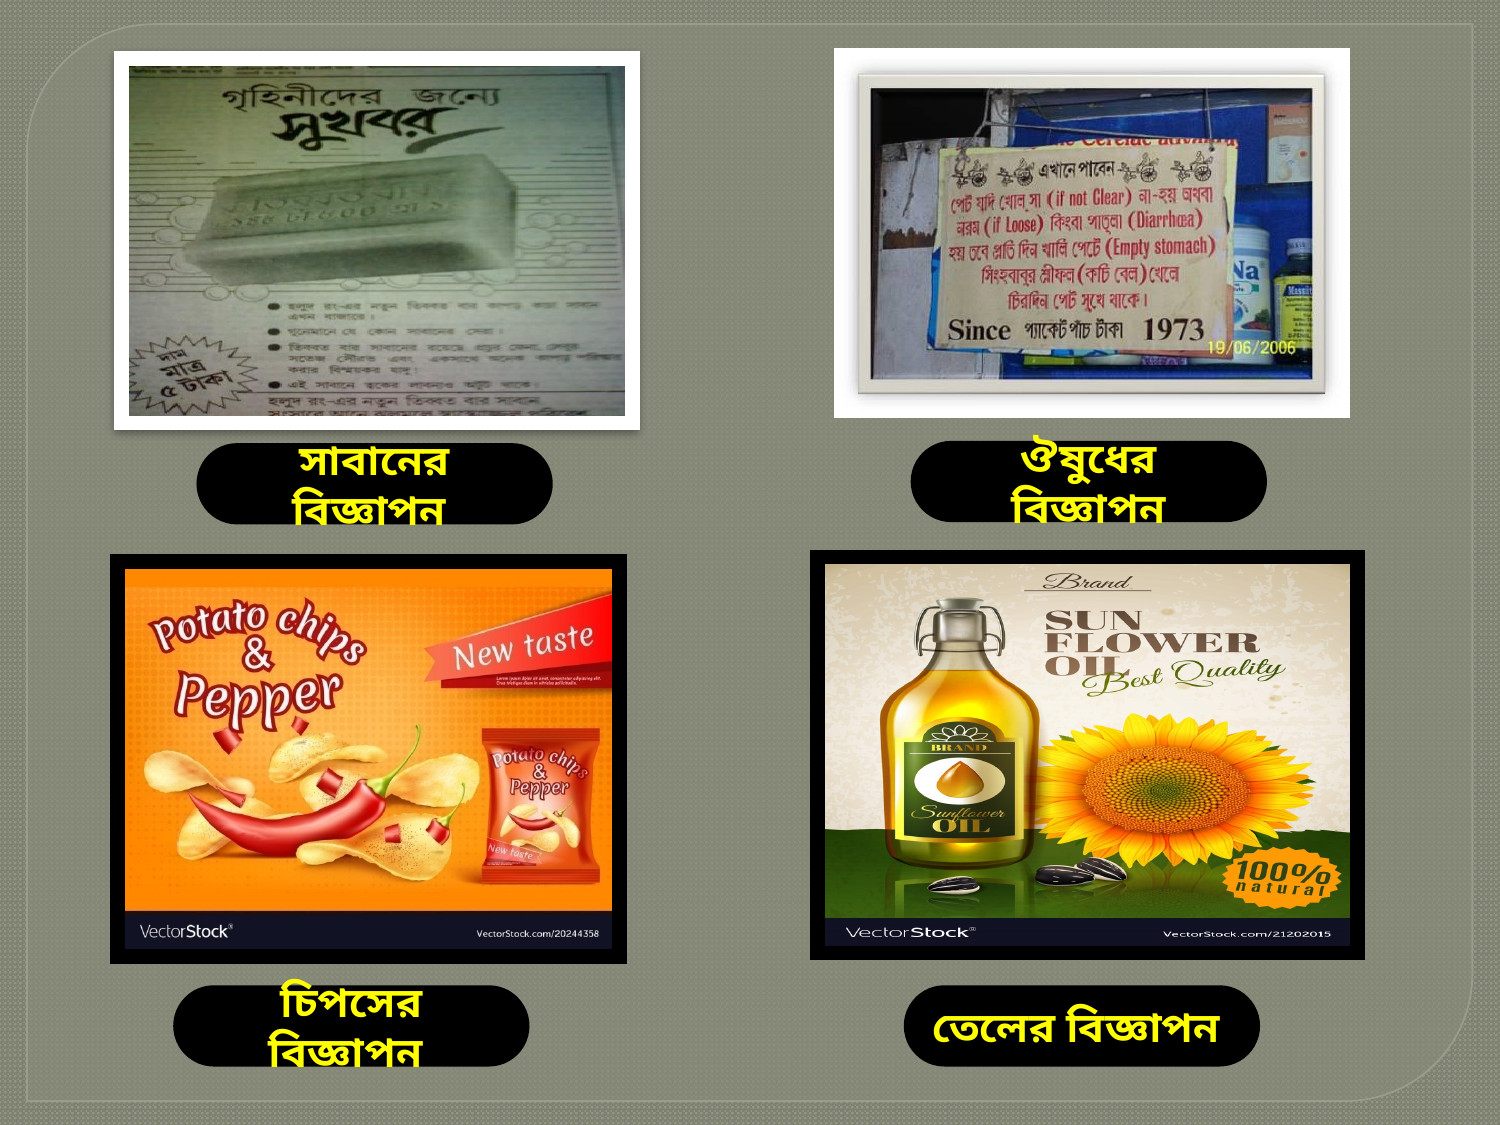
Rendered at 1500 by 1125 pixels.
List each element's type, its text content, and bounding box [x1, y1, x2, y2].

text_box তেলের বিজ্ঞাপন [903, 985, 1261, 1067]
picture [128, 65, 626, 417]
picture [124, 568, 613, 950]
picture [824, 564, 1351, 947]
text_box সাবানের বিজ্ঞাপন [196, 443, 553, 525]
text_box ঔষুধের বিজ্ঞাপন [910, 440, 1267, 523]
text_box চিপসের বিজ্ঞাপন [173, 985, 530, 1067]
picture [834, 48, 1351, 418]
